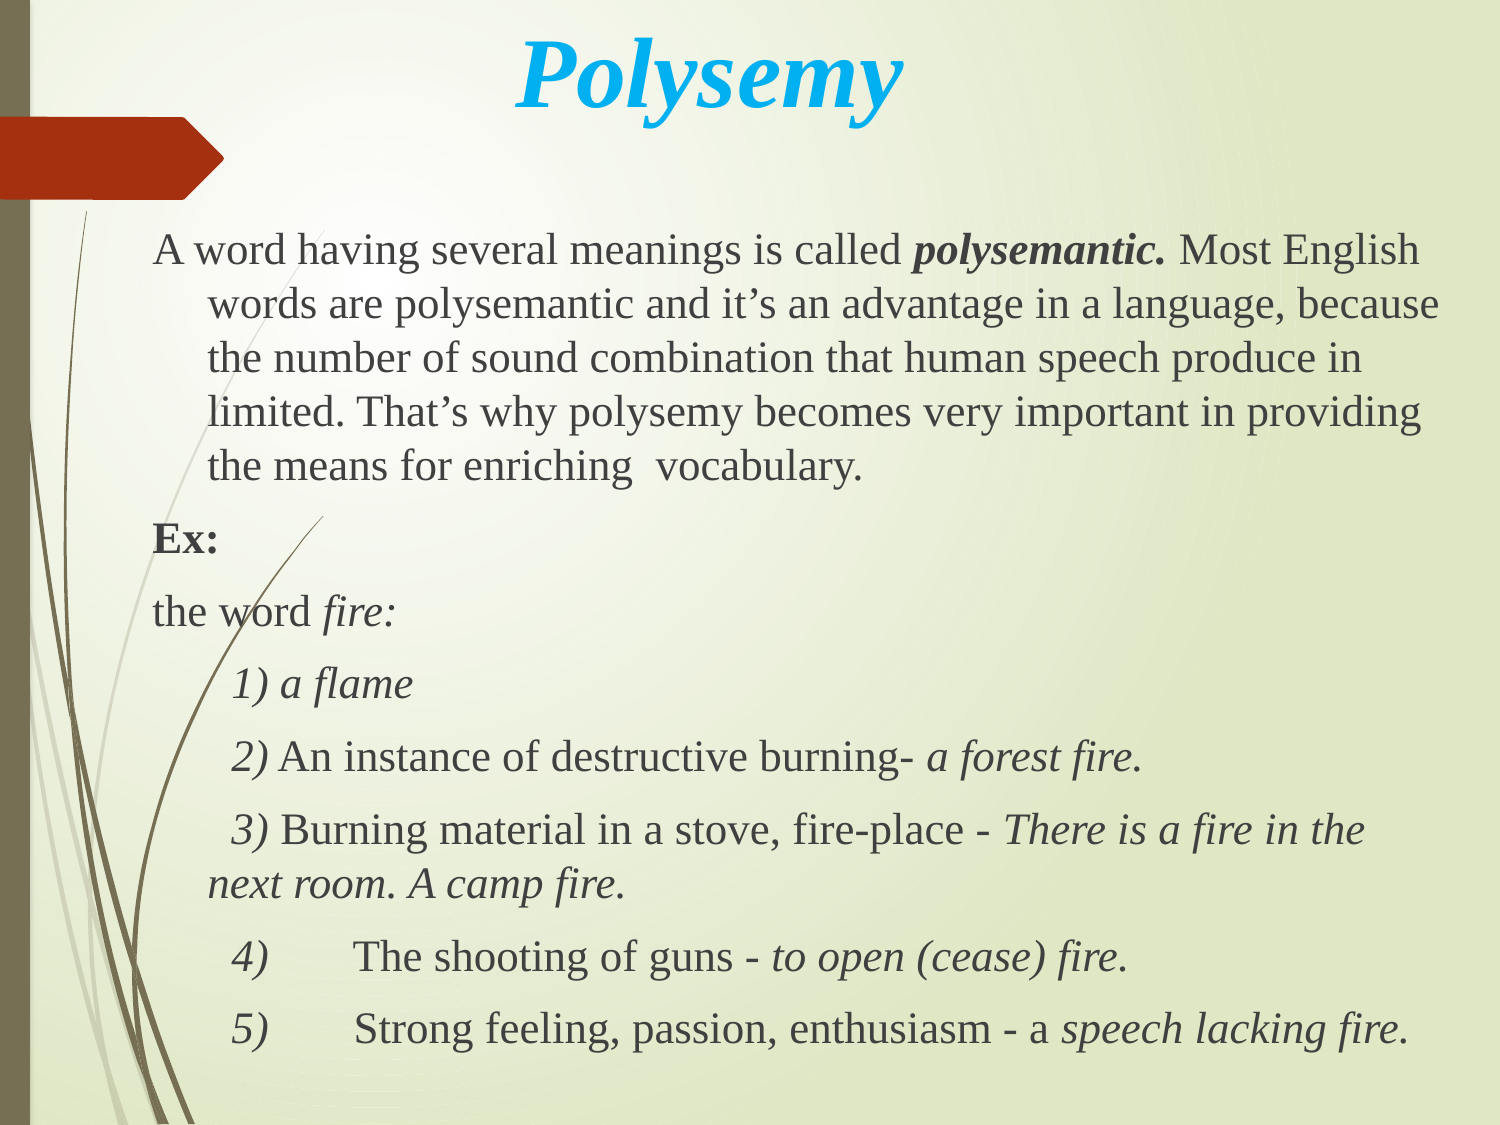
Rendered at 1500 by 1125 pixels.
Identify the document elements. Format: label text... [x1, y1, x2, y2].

list A word having several meanings is called polysemantic. Most English words are polysemantic and it’s an advantage in a language, because the number of sound combination that human speech produce in limited. That’s why polysemy becomes very important in providing the means for enriching vocabulary. Ex: the word fire: 1) a flame 2) An instance of destructive burning- a forest fire. 3) Burning material in a stove, fire-place - There is a fire in the next room. A camp fire. 4) The shooting of guns - to open (cease) fire. 5) Strong feeling, passion, enthusiasm - a speech lacking fire. [137, 212, 1463, 1075]
title Polysemy [500, 0, 1425, 175]
